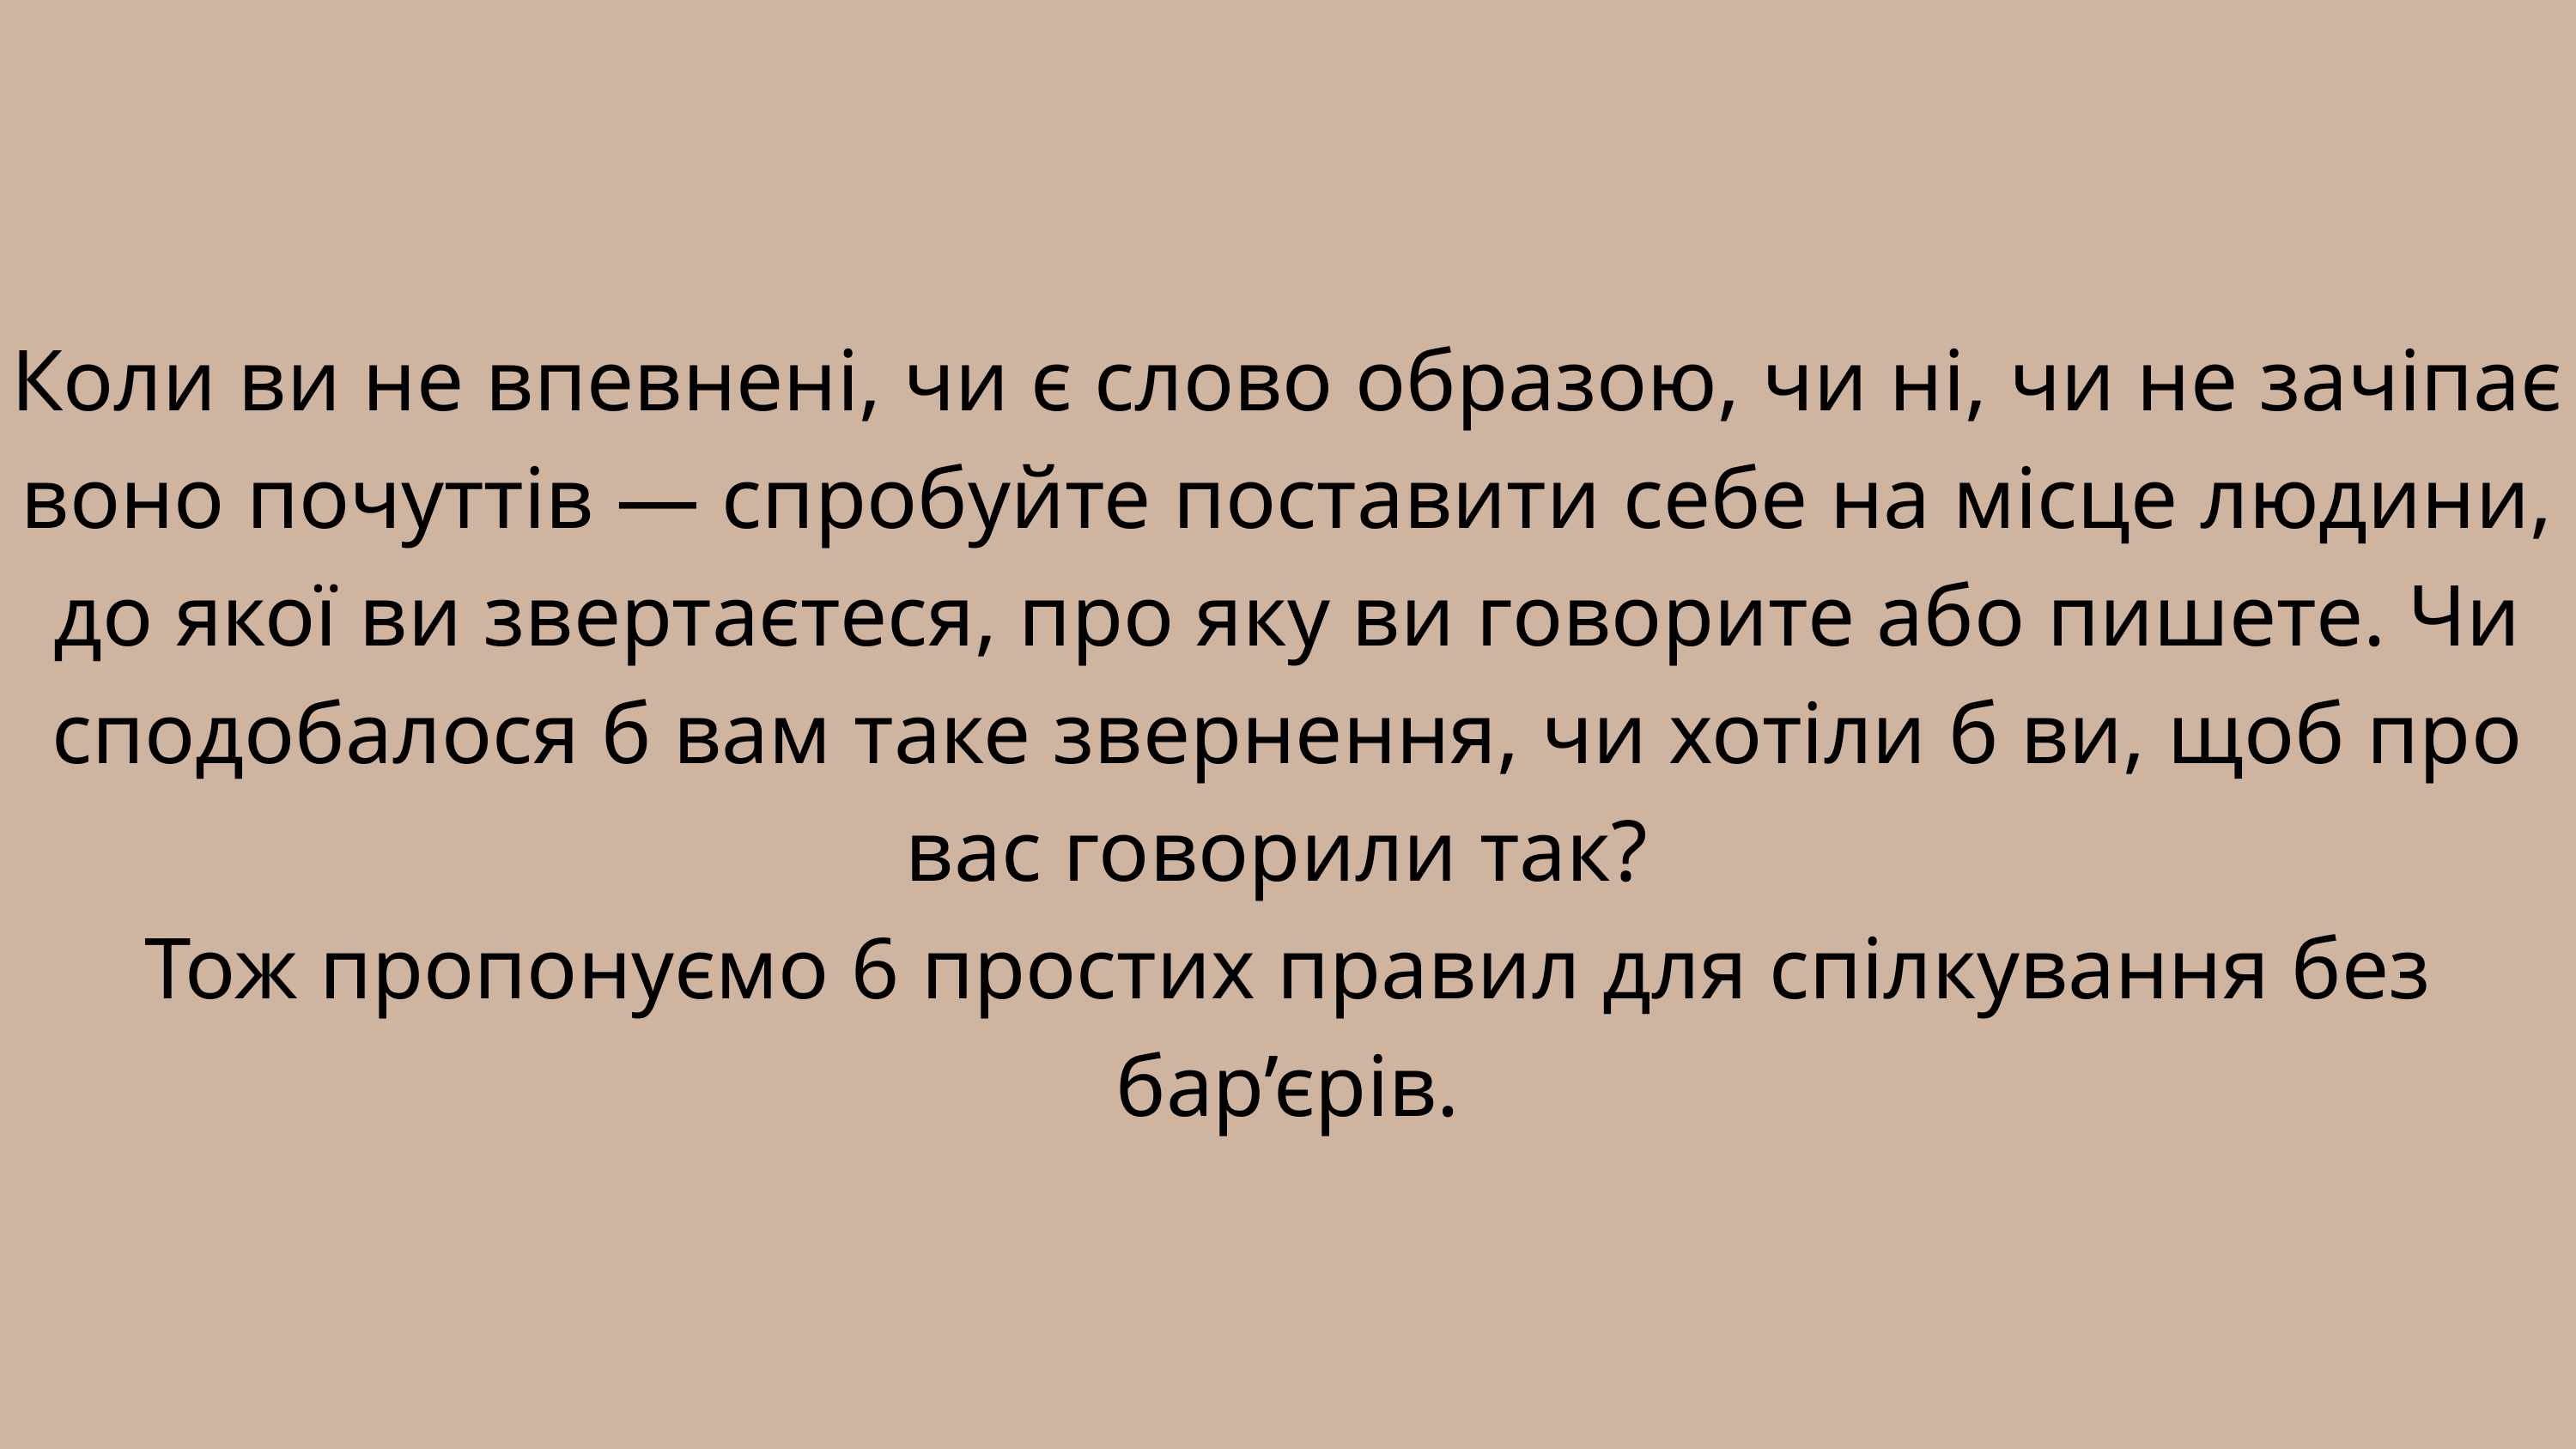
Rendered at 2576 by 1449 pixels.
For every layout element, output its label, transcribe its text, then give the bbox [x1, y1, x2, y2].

text_box Коли ви не впевнені, чи є слово образою, чи ні, чи не зачіпає воно почуттів — спробуйте поставити себе на місце людини, до якої ви звертаєтеся, про яку ви говорите або пишете. Чи сподобалося б вам таке звернення, чи хотіли б ви, щоб про вас говорили так? Тож пропонуємо 6 простих правил для спілкування без бар’єрів. [0, 309, 2576, 1134]
